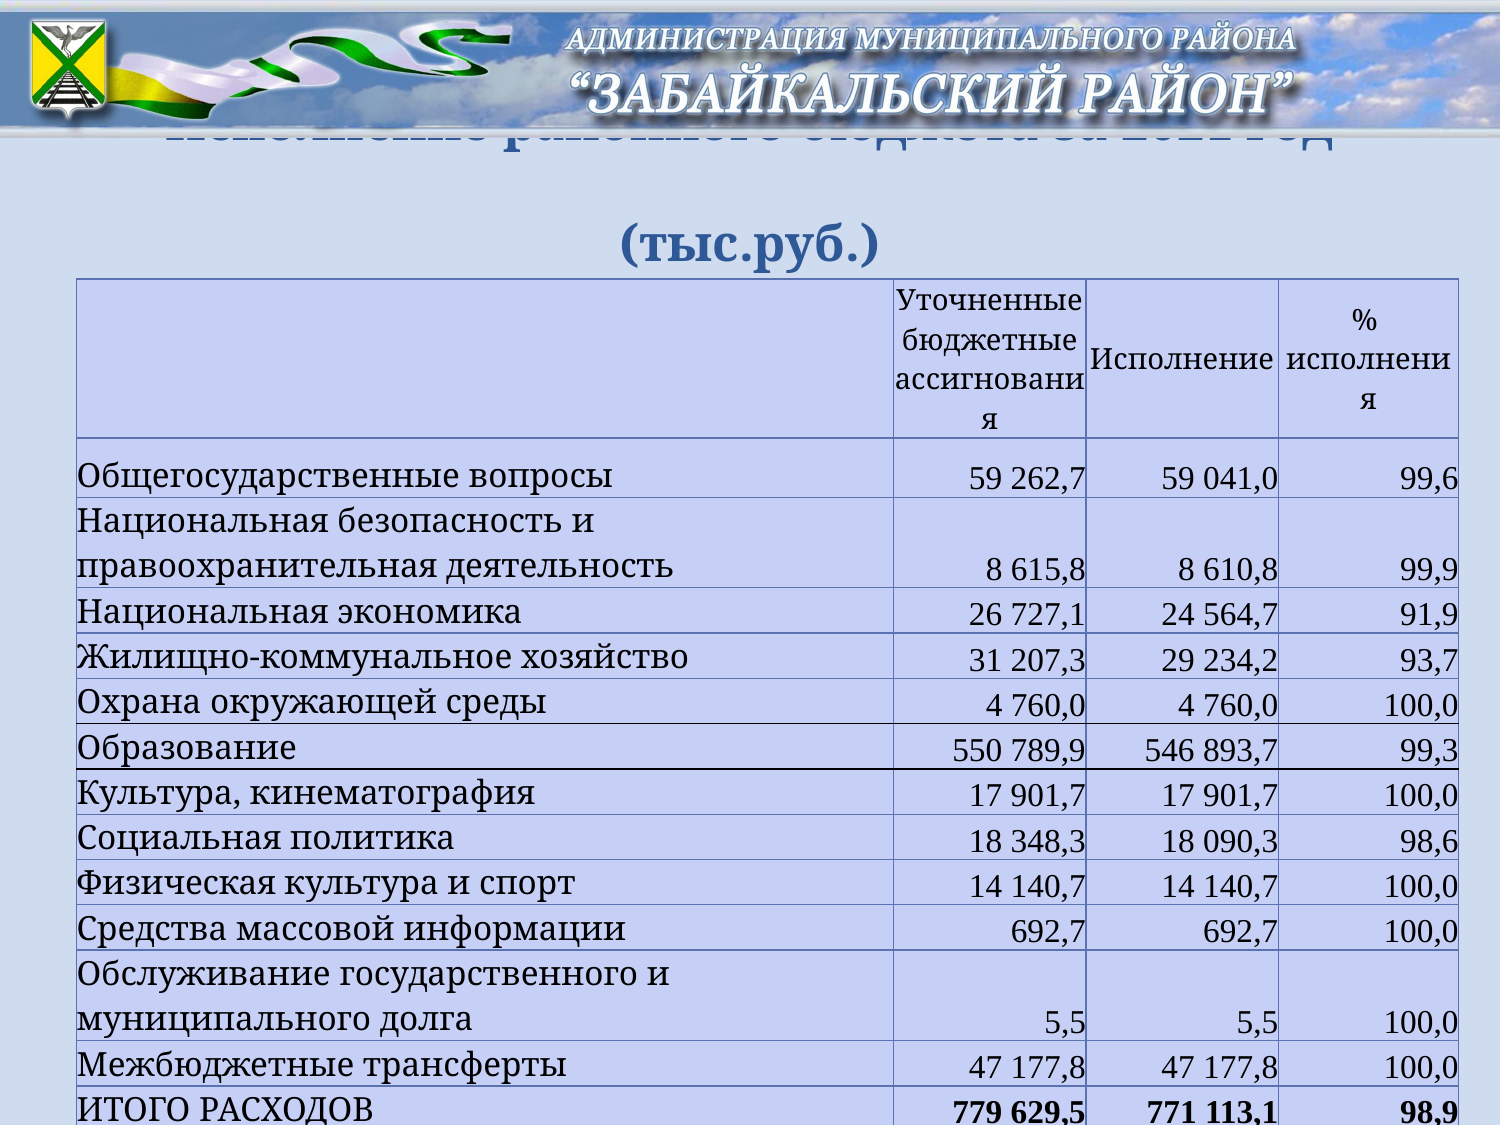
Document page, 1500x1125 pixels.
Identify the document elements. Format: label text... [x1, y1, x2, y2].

table_cell 14 140,7 [894, 860, 1085, 904]
picture [0, 0, 1500, 138]
table_cell Культура, кинематография [77, 770, 893, 814]
table_cell 692,7 [1087, 905, 1278, 949]
table_cell Физическая культура и спорт [77, 860, 893, 904]
table_cell 91,9 [1279, 588, 1458, 632]
table_cell 100,0 [1279, 905, 1458, 949]
table_cell 24 564,7 [1087, 588, 1278, 632]
table_cell 100,0 [1279, 1041, 1458, 1085]
table_cell 546 893,7 [1087, 724, 1278, 768]
table_cell 550 789,9 [894, 724, 1085, 768]
table_header % исполнения [1279, 280, 1458, 437]
table_cell 8 615,8 [894, 498, 1085, 587]
table_cell 5,5 [1087, 951, 1278, 1040]
table_cell 4 760,0 [1087, 679, 1278, 723]
title Исполнение районного бюджета за 2021 год (тыс.руб.) [29, 160, 1471, 279]
table_cell 59 041,0 [1087, 439, 1278, 497]
table_cell Социальная политика [77, 815, 893, 859]
table_cell Общегосударственные вопросы [77, 439, 893, 497]
table_cell 5,5 [894, 951, 1085, 1040]
table_cell 31 207,3 [894, 634, 1085, 678]
table_cell 29 234,2 [1087, 634, 1278, 678]
table_cell Национальная безопасность и правоохранительная деятельность [77, 498, 893, 587]
table_cell 8 610,8 [1087, 498, 1278, 587]
table_cell 692,7 [894, 905, 1085, 949]
table_cell Жилищно-коммунальное хозяйство [77, 634, 893, 678]
table_cell 779 629,5 [894, 1087, 1085, 1125]
table_cell Национальная экономика [77, 588, 893, 632]
table_cell ИТОГО РАСХОДОВ [77, 1087, 893, 1125]
table_cell 47 177,8 [894, 1041, 1085, 1085]
table_header Исполнение [1087, 280, 1278, 437]
table_cell 18 090,3 [1087, 815, 1278, 859]
table_cell Средства массовой информации [77, 905, 893, 949]
table_cell 47 177,8 [1087, 1041, 1278, 1085]
table_cell 98,6 [1279, 815, 1458, 859]
table_header Уточненные бюджетные ассигнования [894, 280, 1085, 437]
table_cell Охрана окружающей среды [77, 679, 893, 723]
table_cell 93,7 [1279, 634, 1458, 678]
table_cell 14 140,7 [1087, 860, 1278, 904]
table_cell 17 901,7 [894, 770, 1085, 814]
table_cell 26 727,1 [894, 588, 1085, 632]
table_cell Межбюджетные трансферты [77, 1041, 893, 1085]
table_header [77, 280, 893, 437]
table_cell 18 348,3 [894, 815, 1085, 859]
table_cell 771 113,1 [1087, 1087, 1278, 1125]
table_cell 17 901,7 [1087, 770, 1278, 814]
table_cell 59 262,7 [894, 439, 1085, 497]
table_cell 99,9 [1279, 498, 1458, 587]
table_cell 100,0 [1279, 860, 1458, 904]
table_cell Образование [77, 724, 893, 768]
table_cell 99,3 [1279, 724, 1458, 768]
table_cell 98,9 [1279, 1087, 1458, 1125]
table_cell Обслуживание государственного и муниципального долга [77, 951, 893, 1040]
table_cell 4 760,0 [894, 679, 1085, 723]
table_cell 99,6 [1279, 439, 1458, 497]
table_cell 100,0 [1279, 951, 1458, 1040]
table_cell 100,0 [1279, 770, 1458, 814]
table_cell 100,0 [1279, 679, 1458, 723]
